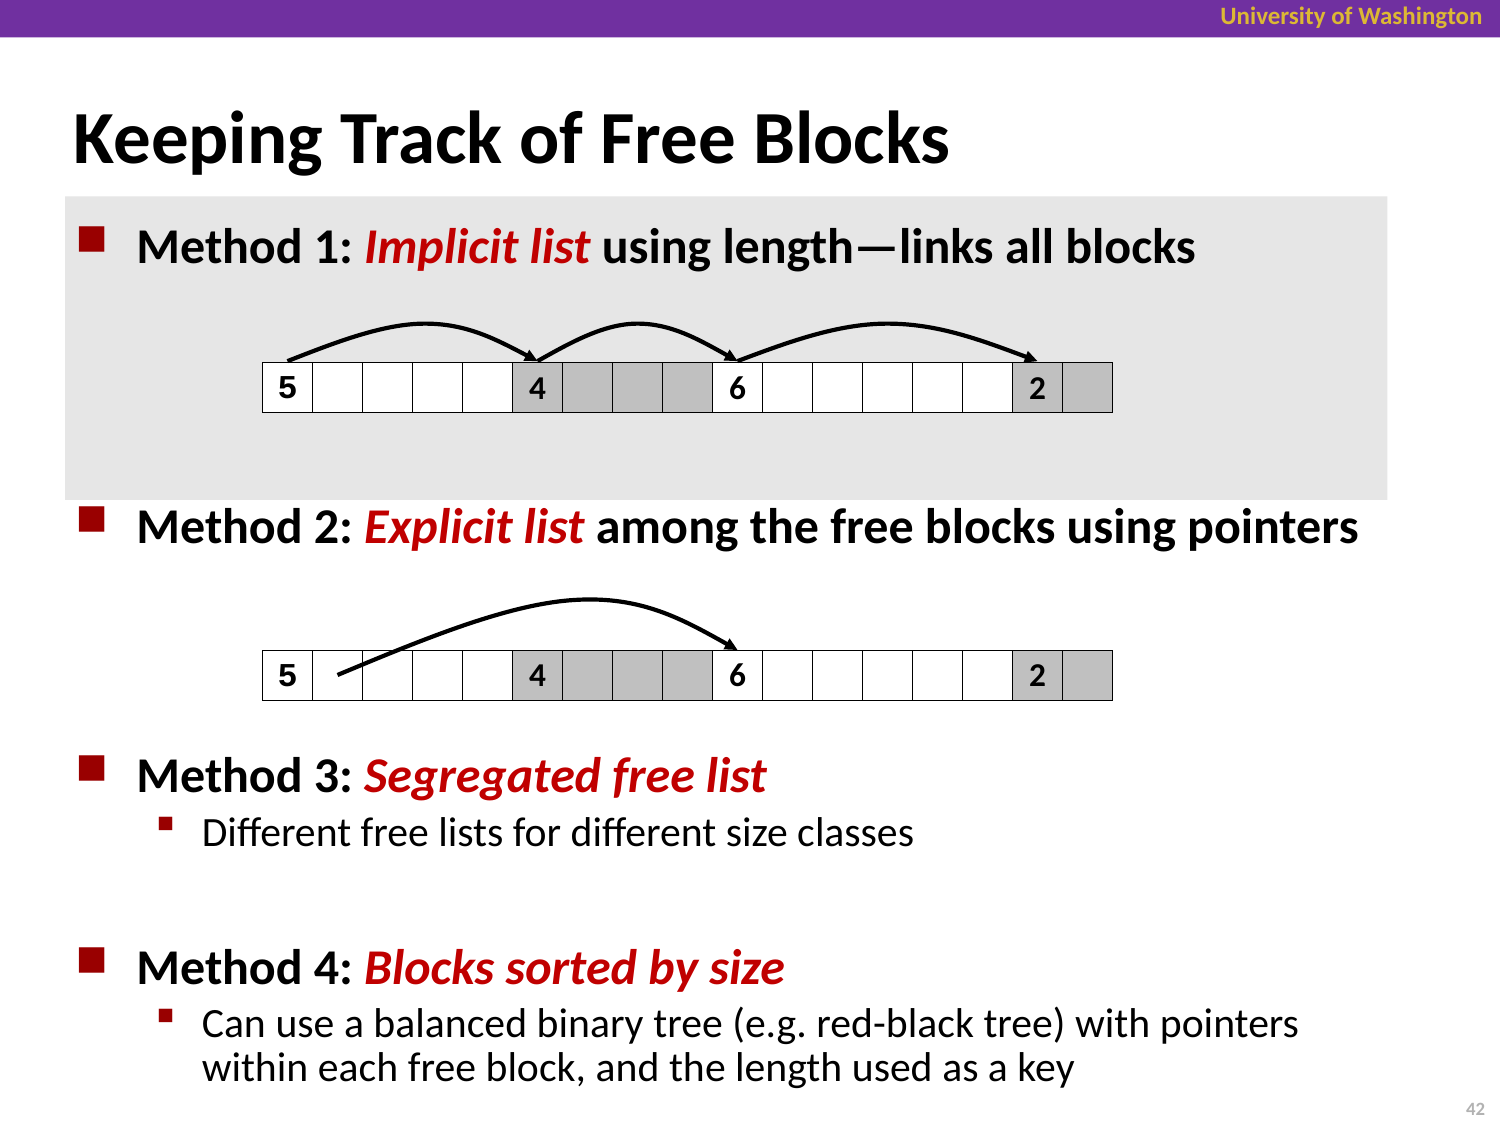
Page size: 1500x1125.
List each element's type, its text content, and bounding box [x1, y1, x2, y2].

text_box [1062, 362, 1113, 413]
list Method 1: Implicit list using length—links all blocks Method 2: Explicit list among the free blocks using pointers Method 3: Segregated free list Different free lists for different size classes Method 4: Blocks sorted by size Can use a balanced binary tree (e.g. red-black tree) with pointers within each free block, and the length used as a key [64, 205, 1426, 1088]
text_box [912, 362, 962, 413]
text_box [662, 652, 712, 700]
text_box [612, 655, 662, 700]
text_box 6 [712, 650, 763, 700]
text_box [537, 323, 737, 362]
text_box [562, 362, 612, 413]
text_box [337, 599, 738, 676]
text_box 5 [262, 362, 312, 413]
text_box [362, 671, 412, 700]
text_box [287, 323, 537, 362]
text_box [412, 668, 462, 700]
slide_number 42 [1400, 1077, 1500, 1125]
text_box [1062, 650, 1113, 700]
text_box [962, 362, 1012, 413]
text_box [412, 362, 462, 413]
text_box 2 [1012, 362, 1062, 413]
text_box 2 [1012, 650, 1062, 700]
text_box [662, 362, 712, 413]
text_box [763, 650, 812, 700]
text_box [362, 362, 412, 413]
text_box [312, 650, 362, 700]
text_box [737, 323, 1038, 363]
text_box [312, 362, 362, 413]
text_box [763, 362, 812, 413]
text_box 6 [712, 362, 763, 413]
text_box 5 [262, 650, 312, 700]
text_box [462, 665, 512, 700]
text_box [812, 362, 862, 413]
text_box [812, 650, 862, 700]
text_box [65, 197, 1388, 205]
text_box [562, 658, 612, 700]
title Keeping Track of Free Blocks [58, 71, 1438, 197]
text_box [362, 650, 395, 664]
text_box [962, 650, 1012, 700]
text_box [912, 650, 962, 700]
text_box [612, 362, 662, 413]
text_box 4 [512, 662, 562, 700]
text_box [462, 362, 512, 413]
text_box [862, 650, 912, 700]
text_box 4 [512, 362, 562, 413]
text_box [862, 362, 912, 413]
